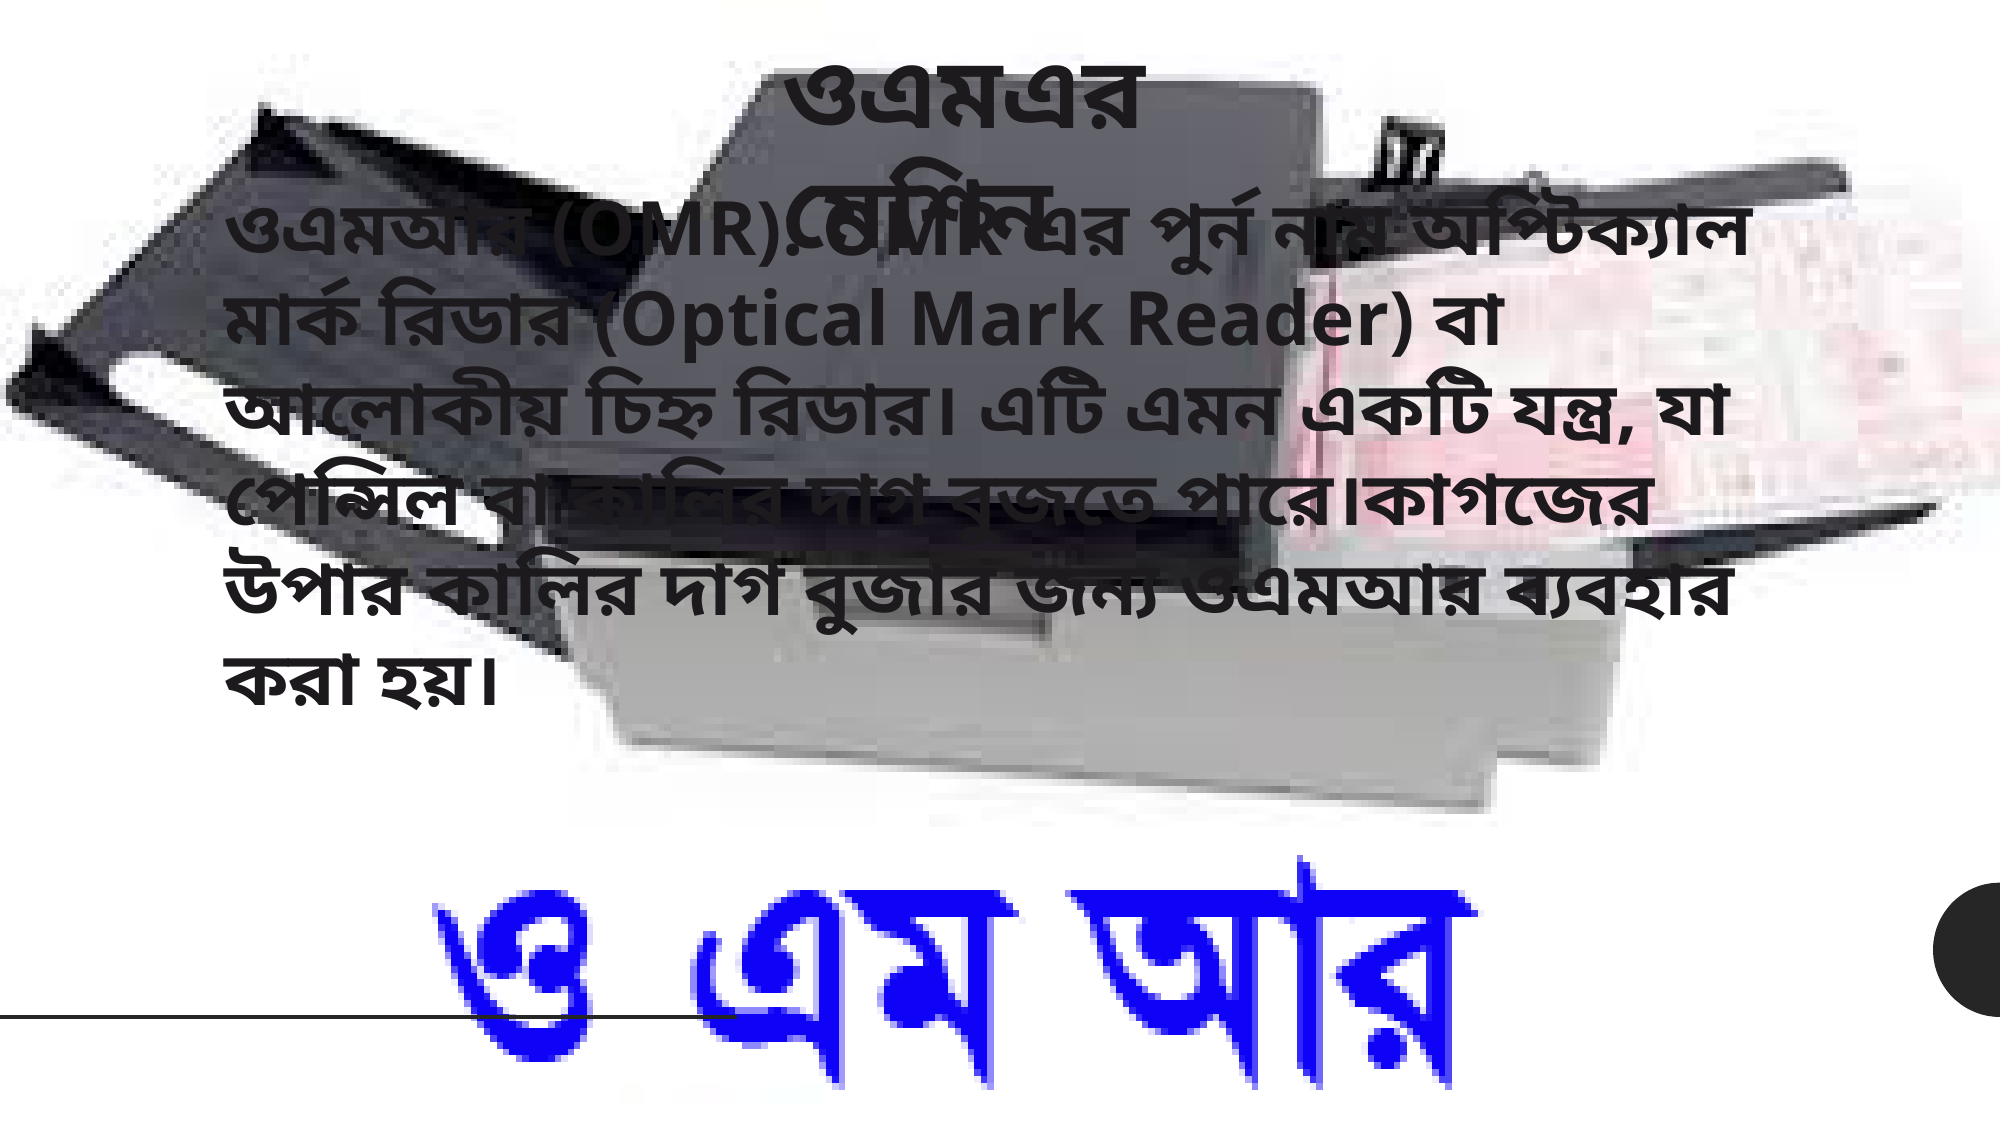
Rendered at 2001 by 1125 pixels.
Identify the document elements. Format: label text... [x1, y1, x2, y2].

text_box ওএমআর (OMR): OMR এর পুর্ন নাম অপ্টিক্যাল মার্ক রিডার (Optical Mark Reader) বা আলোকীয় চিহ্ন রিডার। এটি এমন একটি যন্ত্র, যা পেন্সিল বা কালির দাগ বুজতে পারে।কাগজের উপার কালির দাগ বুজার জন্য ওএমআর ব্যবহার করা হয়। [209, 173, 1867, 728]
picture [0, 0, 2001, 1125]
text_box ওএমএর মেশিন [767, 21, 1309, 173]
